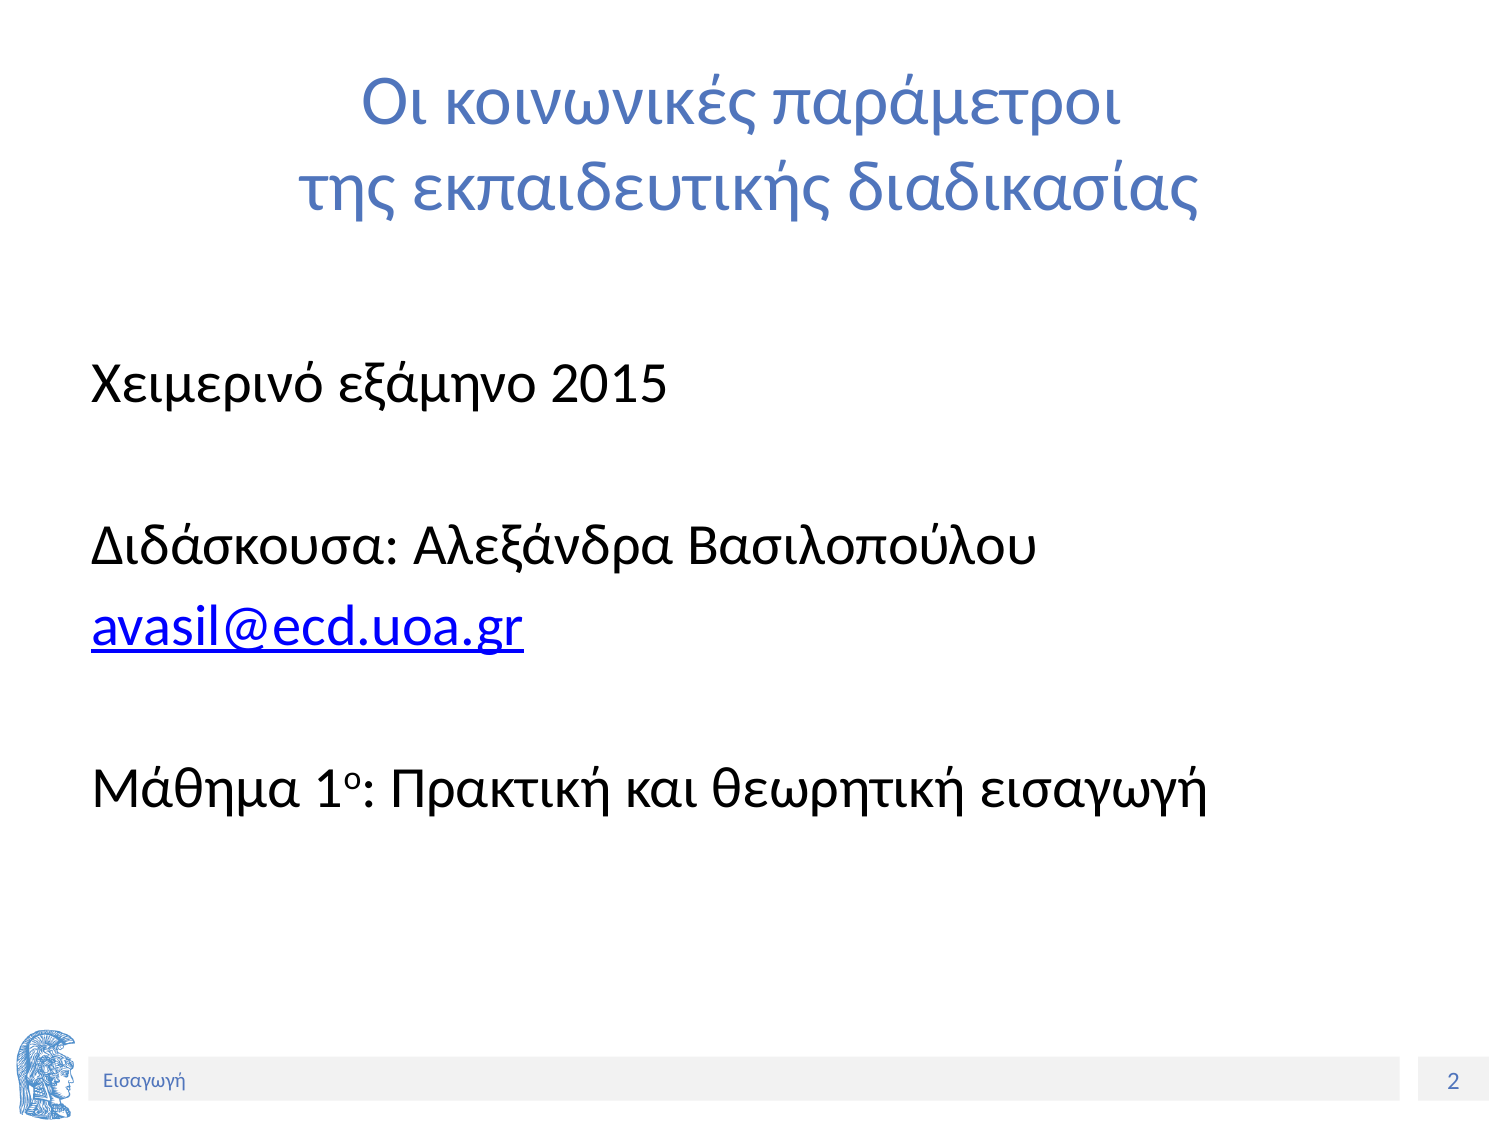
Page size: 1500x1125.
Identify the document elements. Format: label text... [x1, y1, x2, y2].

picture [9, 1026, 81, 1120]
title Οι κοινωνικές παράμετροι της εκπαιδευτικής διαδικασίας [75, 45, 1425, 233]
list Χειμερινό εξάμηνο 2015 Διδάσκουσα: Αλεξάνδρα Βασιλοπούλου avasil@ecd.uoa.gr Μάθημα 1ο: Πρακτική και θεωρητική εισαγωγή [76, 255, 1427, 998]
